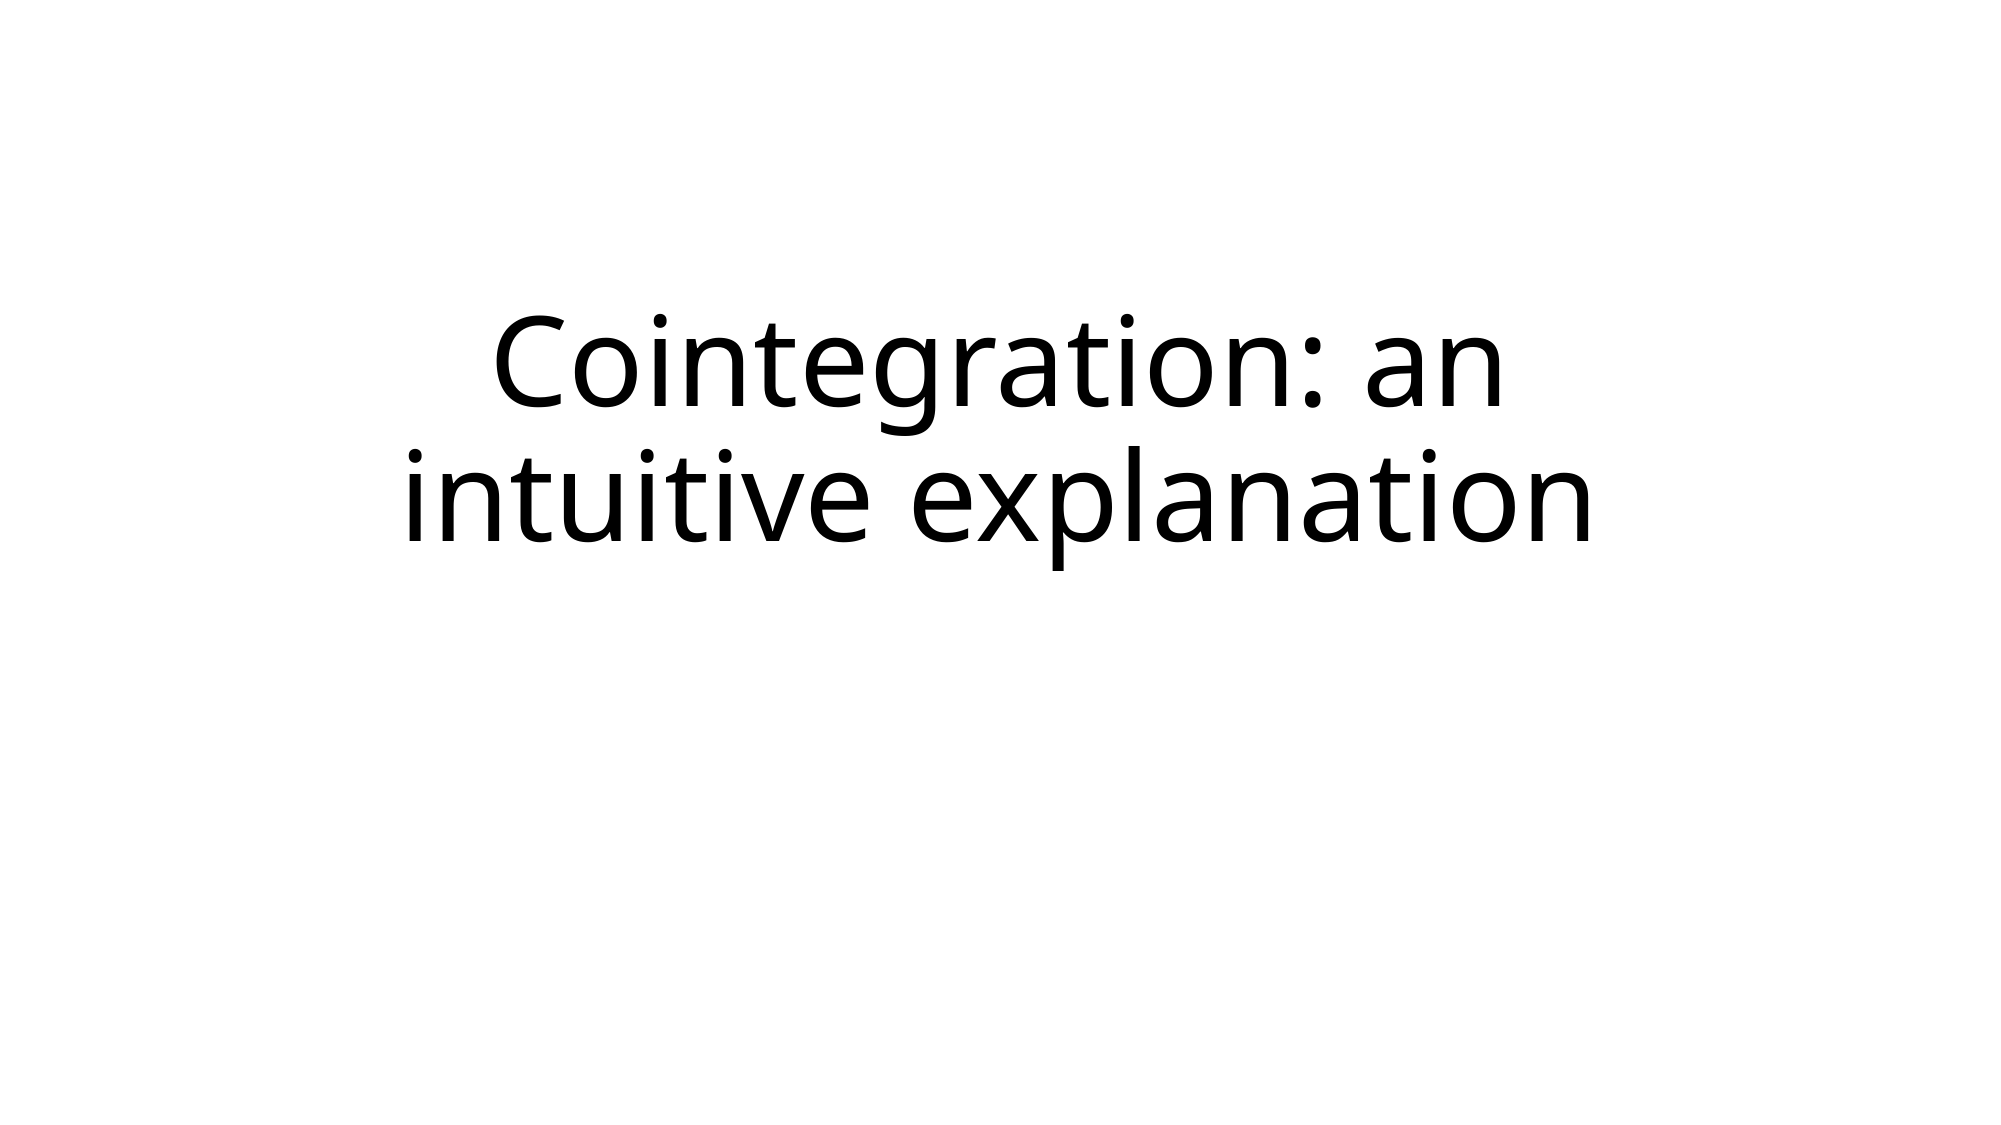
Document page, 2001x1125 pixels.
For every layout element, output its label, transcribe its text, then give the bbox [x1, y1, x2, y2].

title Cointegration: an intuitive explanation [249, 184, 1750, 576]
